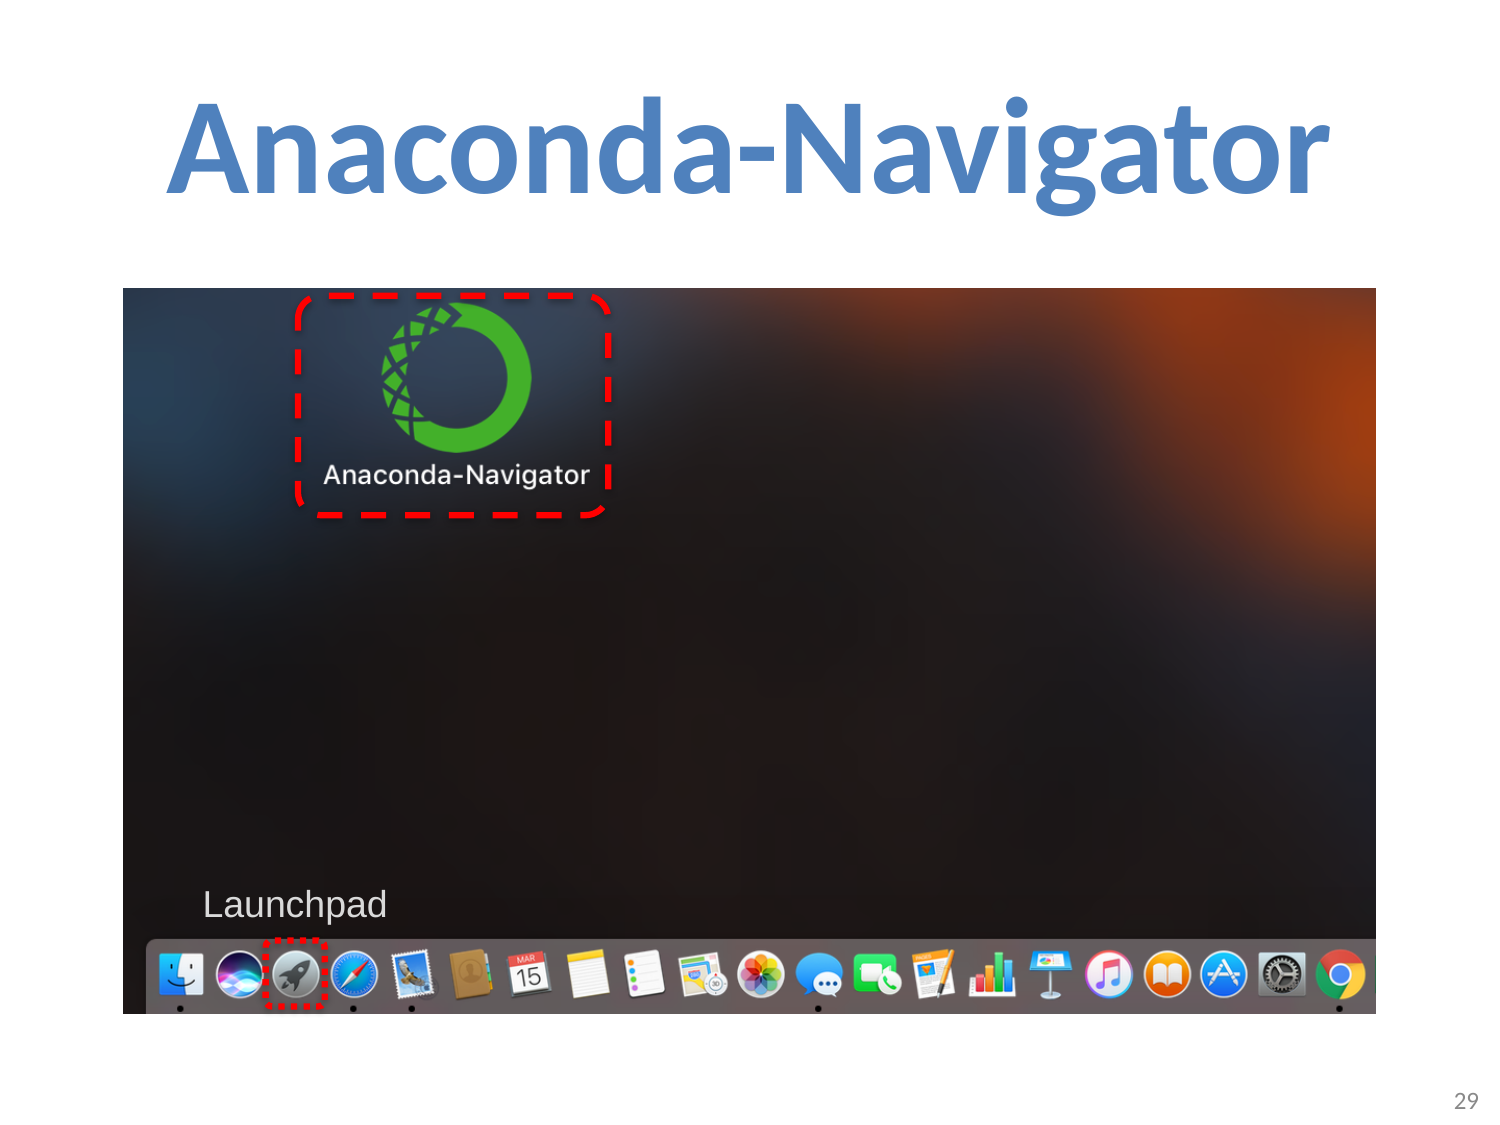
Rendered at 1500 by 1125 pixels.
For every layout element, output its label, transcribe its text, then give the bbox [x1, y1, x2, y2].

picture [123, 288, 1377, 1014]
slide_number 29 [1144, 1069, 1495, 1125]
title Anaconda-Navigator [75, 45, 1425, 233]
